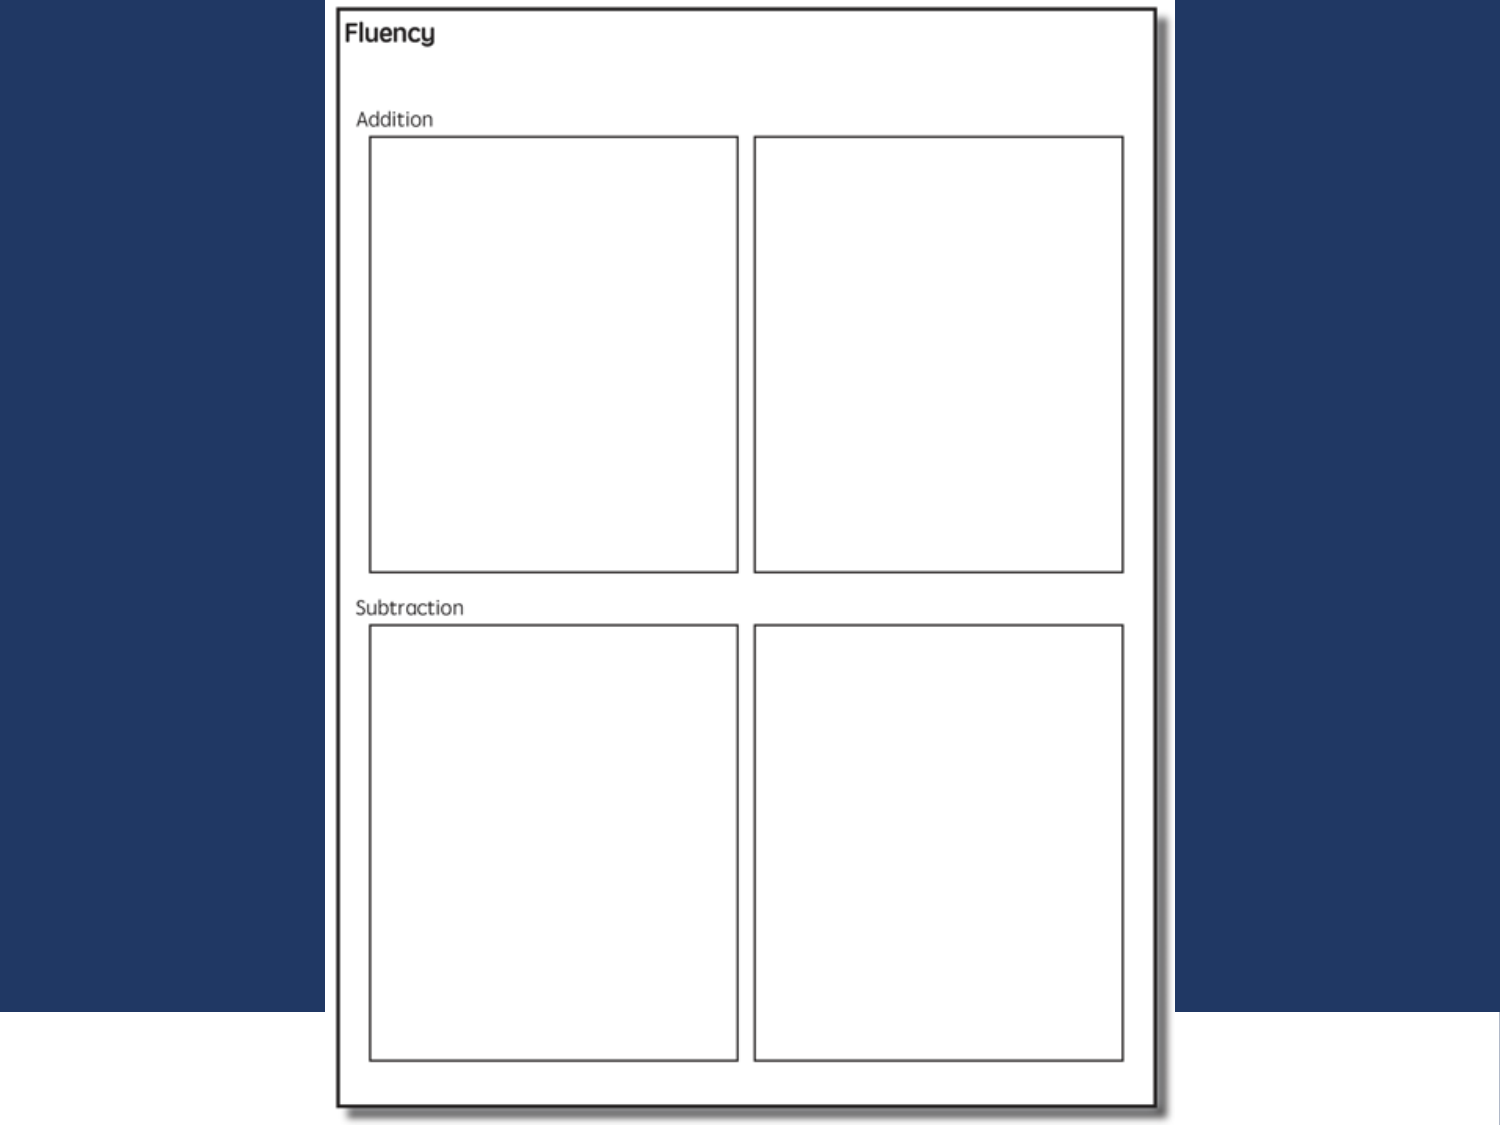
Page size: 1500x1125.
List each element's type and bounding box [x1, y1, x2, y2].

picture [325, 0, 1175, 1125]
